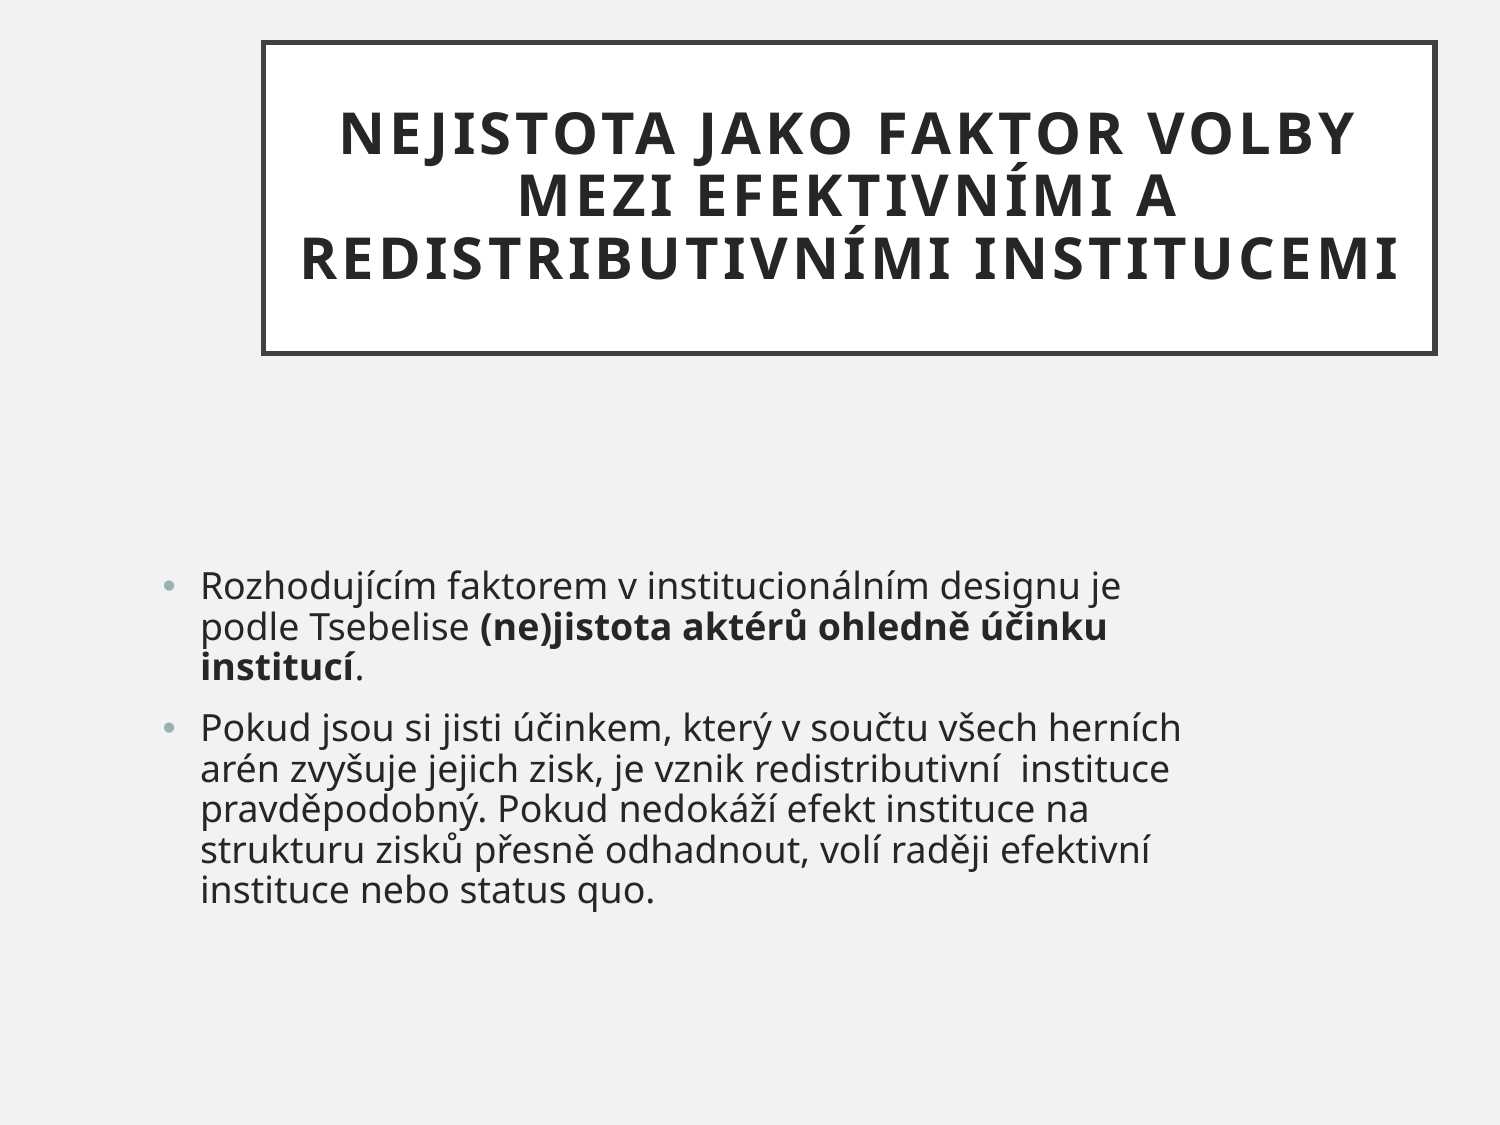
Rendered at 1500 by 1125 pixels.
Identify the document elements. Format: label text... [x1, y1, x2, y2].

title Nejistota jako faktor volby mezi efektivními a redistributivními institucemi [261, 40, 1438, 356]
list Rozhodujícím faktorem v institucionálním designu je podle Tsebelise (ne)jistota aktérů ohledně účinku institucí. Pokud jsou si jisti účinkem, který v součtu všech herních arén zvyšuje jejich zisk, je vznik redistributivní instituce pravděpodobný. Pokud nedokáží efekt instituce na strukturu zisků přesně odhadnout, volí raději efektivní instituce nebo status quo. [147, 432, 1238, 1000]
